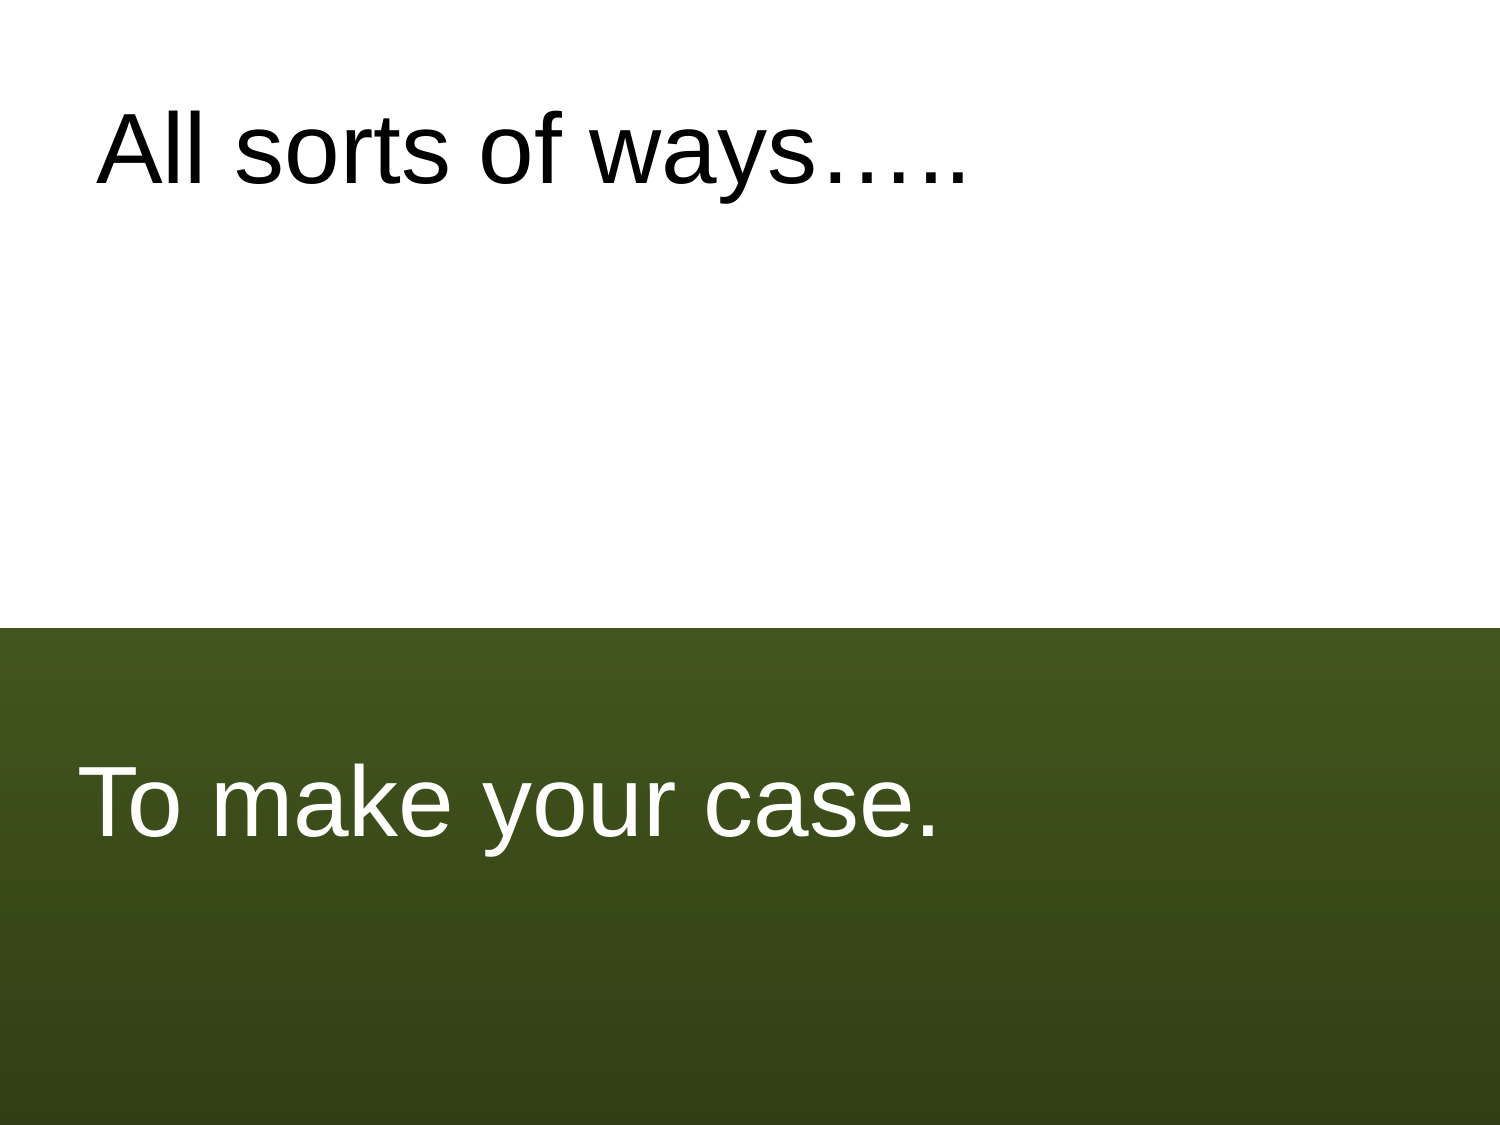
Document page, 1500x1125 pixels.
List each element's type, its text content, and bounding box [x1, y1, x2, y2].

text_box All sorts of ways….. [81, 76, 1438, 211]
text_box [0, 626, 1500, 1125]
text_box To make your case. [62, 729, 1419, 865]
